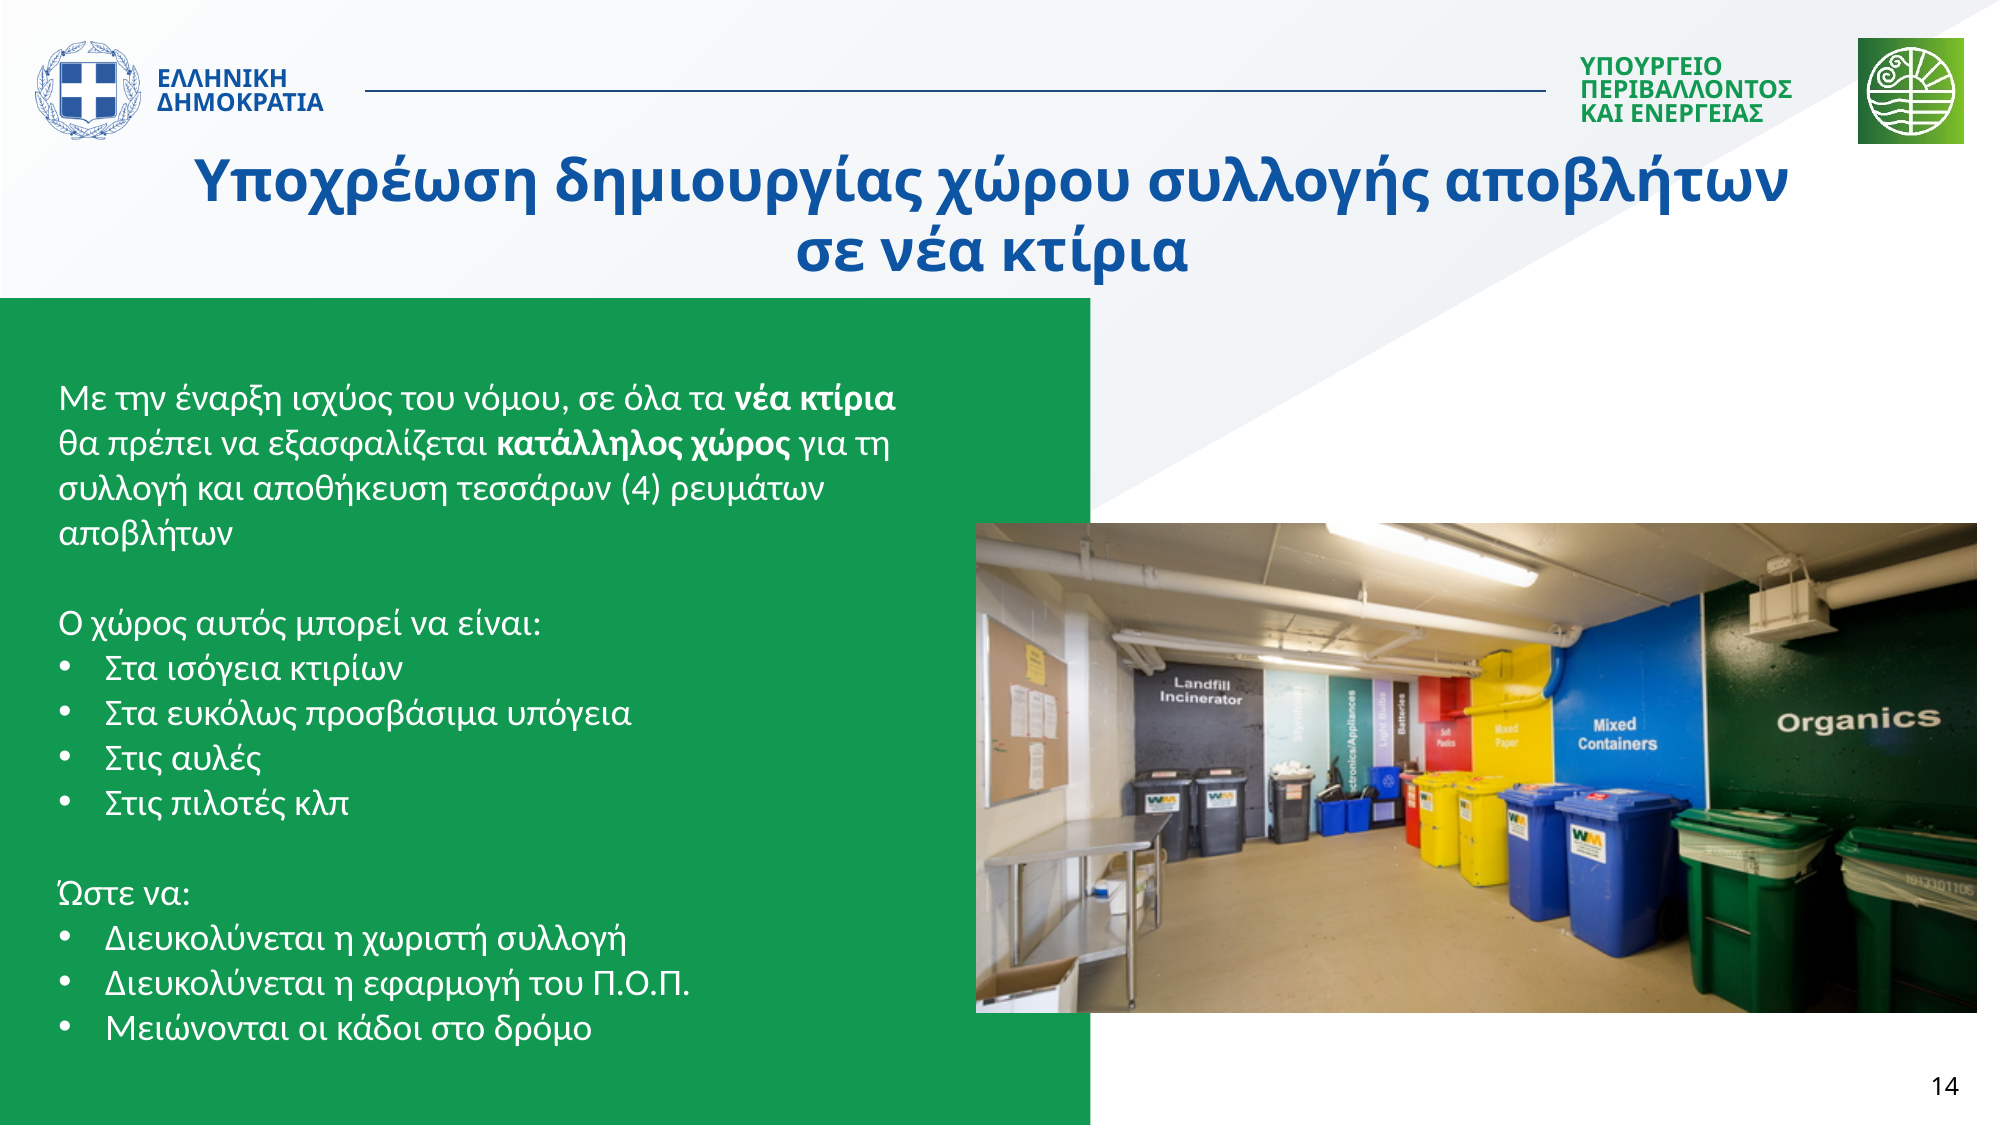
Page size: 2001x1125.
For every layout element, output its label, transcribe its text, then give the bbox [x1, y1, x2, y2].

text_box [0, 298, 1091, 1125]
picture [1858, 38, 1964, 144]
slide_number 14 [1889, 1062, 2000, 1113]
picture [35, 41, 141, 140]
title Υποχρέωση δημιουργίας χώρου συλλογής αποβλήτων σε νέα κτίρια [99, 138, 1900, 287]
text_box Με την έναρξη ισχύος του νόμου, σε όλα τα νέα κτίρια θα πρέπει να εξασφαλίζεται κατάλληλος χώρος για τη συλλογή και αποθήκευση τεσσάρων (4) ρευμάτων αποβλήτων Ο χώρος αυτός μπορεί να είναι: Στα ισόγεια κτιρίων Στα ευκόλως προσβάσιμα υπόγεια Στις αυλές Στις πιλοτές κλπ Ώστε να: Διευκολύνεται η χωριστή συλλογή Διευκολύνεται η εφαρμογή του Π.Ο.Π. Μειώνονται οι κάδοι στο δρόμο [43, 365, 934, 1056]
picture [976, 523, 1978, 1014]
